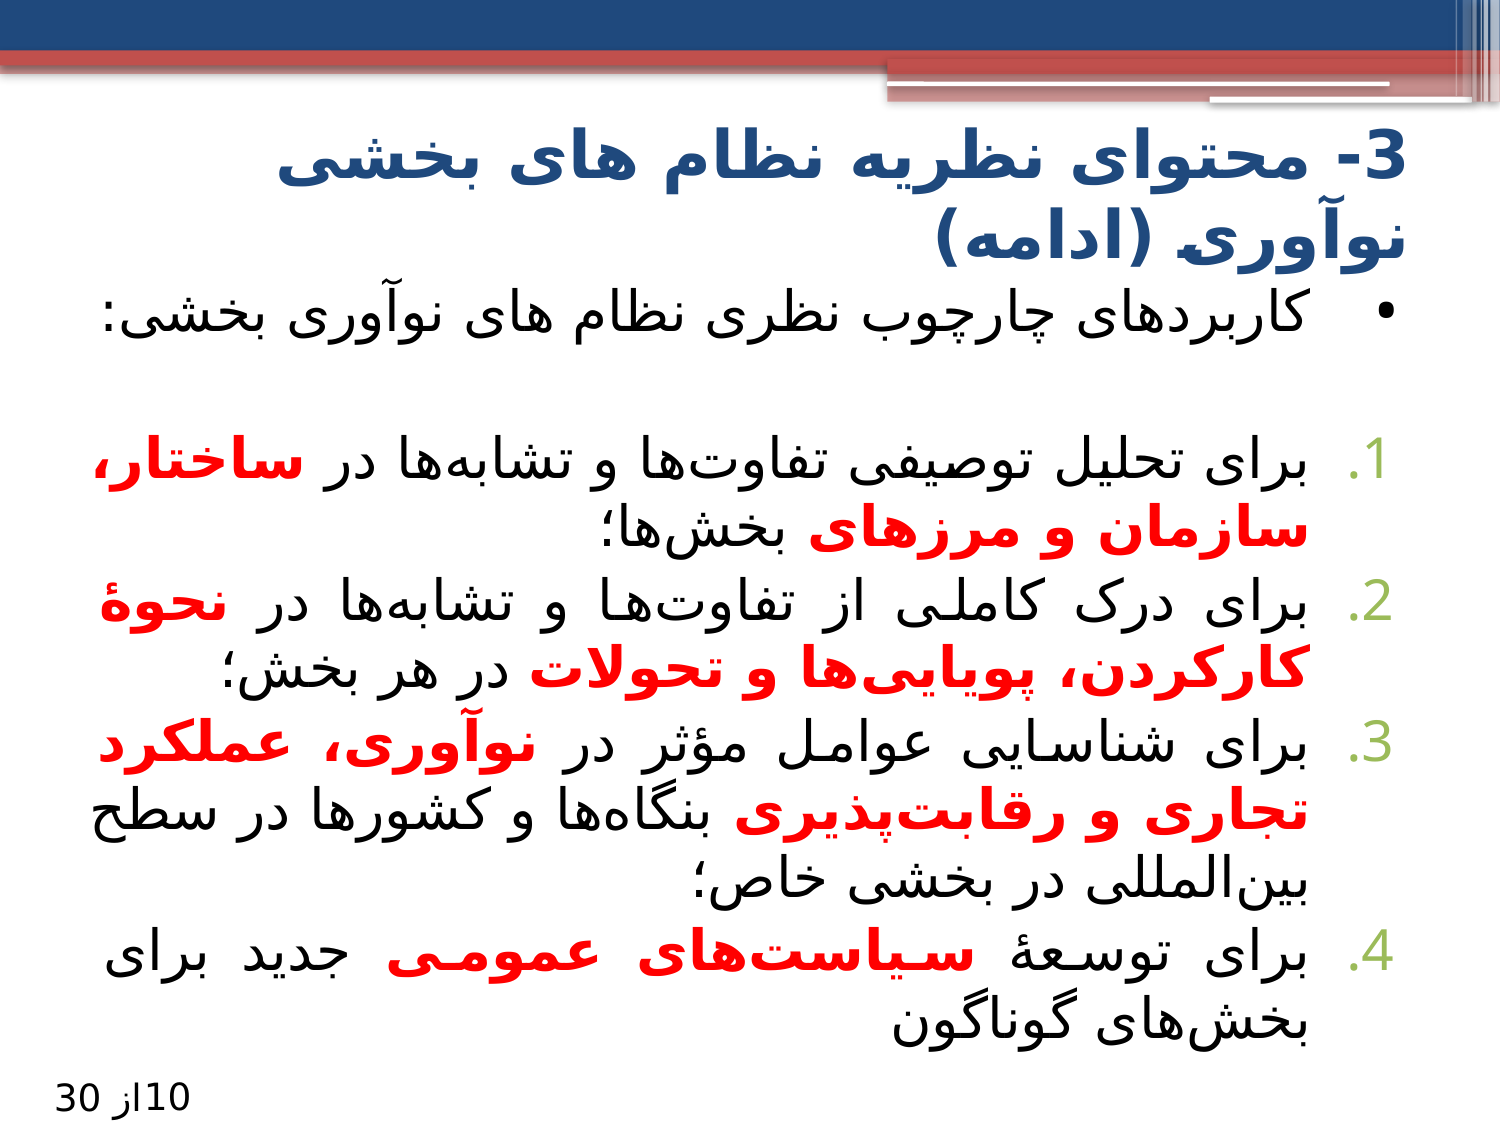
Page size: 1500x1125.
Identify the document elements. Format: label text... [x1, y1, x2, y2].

list کاربردهای چارچوب نظری نظام های نوآوری بخشی: برای تحلیل توصیفی تفاوت‌ها و تشابه‌ها در ساختار، سازمان و مرزهای بخش‌ها؛ برای درک کاملی از تفاوت‌ها و تشابه‌ها در نحوۀ کارکردن، پویایی‌ها و تحولات در هر بخش؛ برای شناسایی عوامل مؤثر در نوآوری، عملکرد تجاری و رقابت‌پذیری بنگاه‌ها و کشورها در سطح بین‌المللی در بخشی خاص؛ برای توسعۀ سیاست‌های عمومی جدید برای بخش‌های گوناگون [75, 267, 1425, 1071]
title 3- محتوای نظریه نظام های بخشی نوآوری (ادامه) [75, 103, 1425, 267]
footer از 30 [0, 1066, 105, 1125]
slide_number 10 [105, 1065, 231, 1125]
